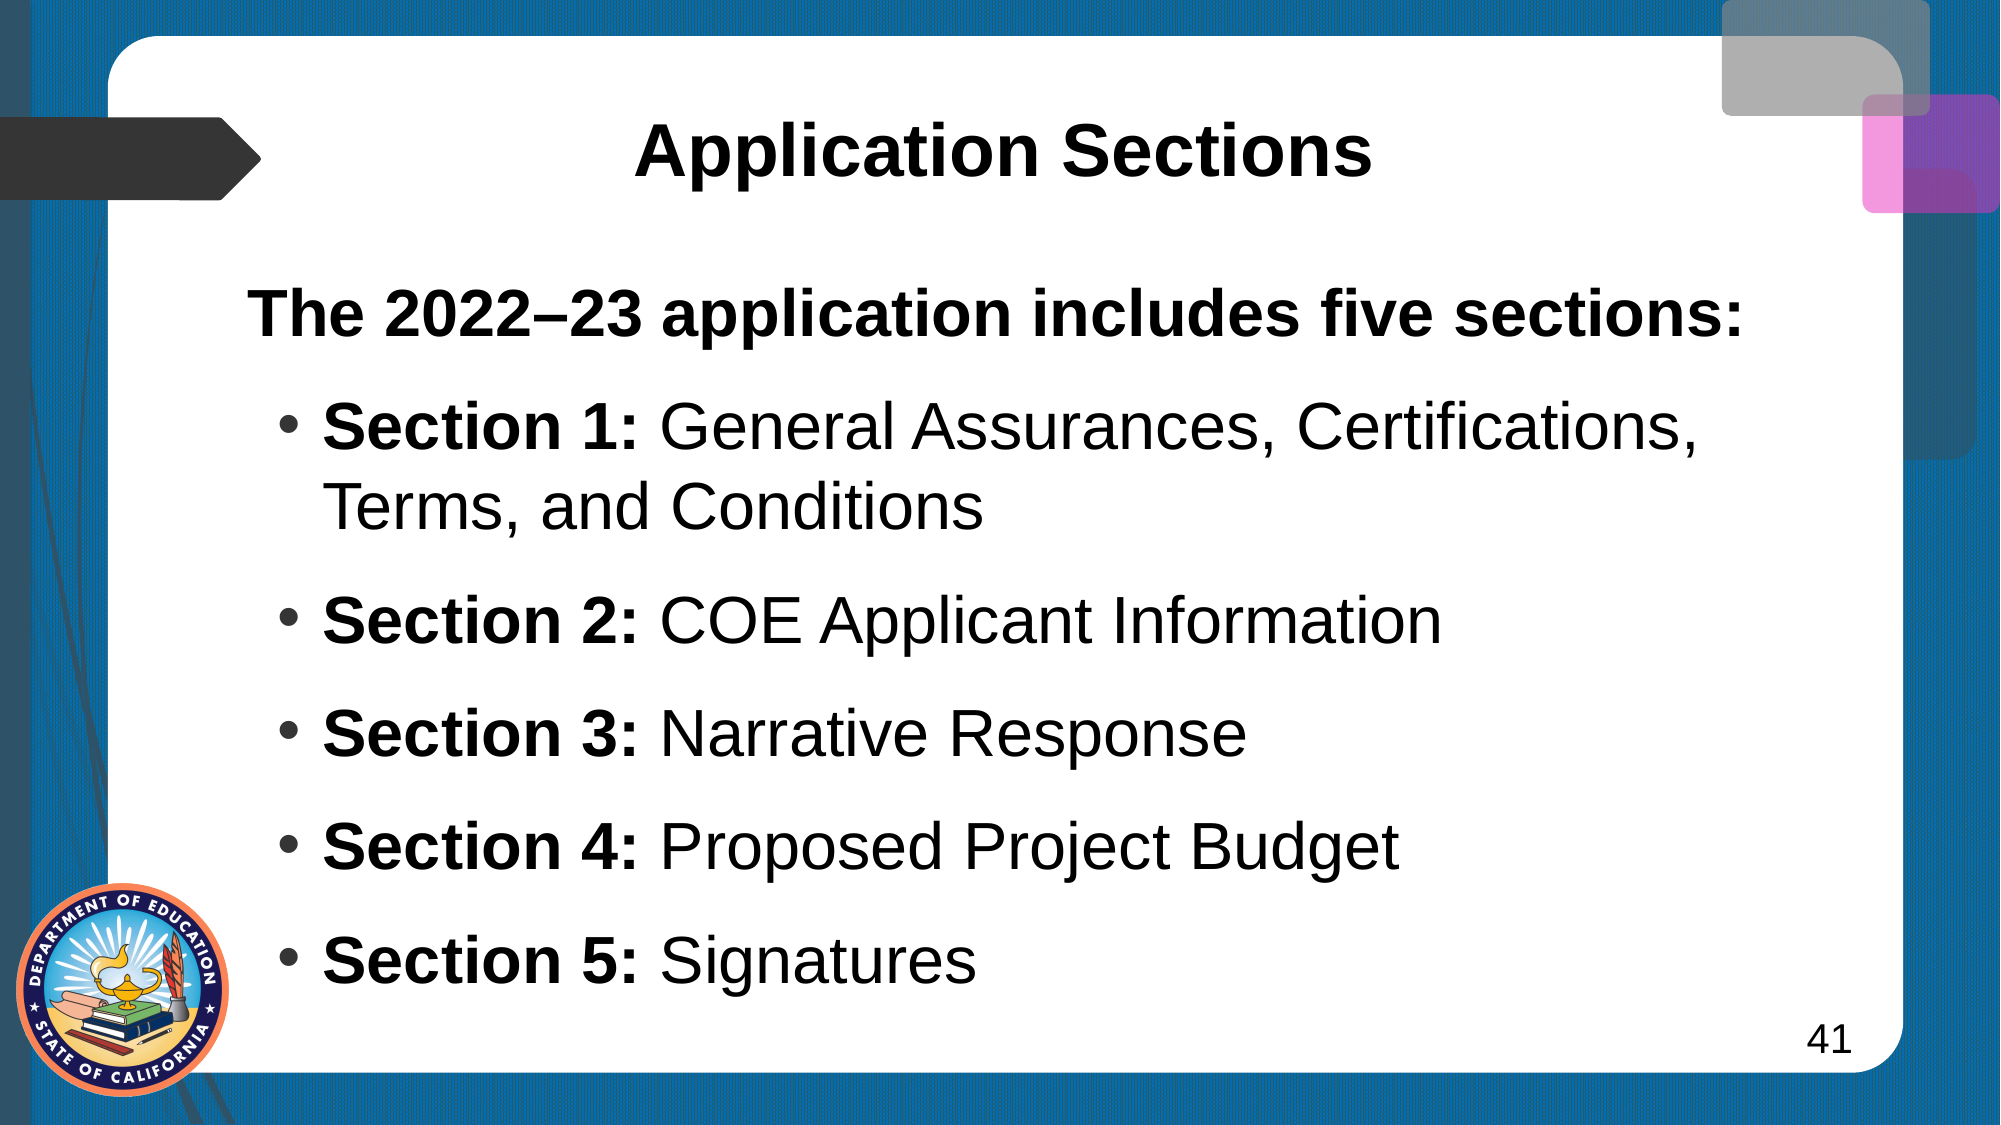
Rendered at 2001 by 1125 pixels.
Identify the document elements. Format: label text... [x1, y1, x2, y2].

list The 2022–23 application includes five sections: Section 1: General Assurances, Certifications, Terms, and Conditions Section 2: COE Applicant Information Section 3: Narrative Response Section 4: Proposed Project Budget Section 5: Signatures [232, 261, 1924, 1120]
title Application Sections [120, 94, 1888, 245]
picture [16, 883, 229, 1097]
